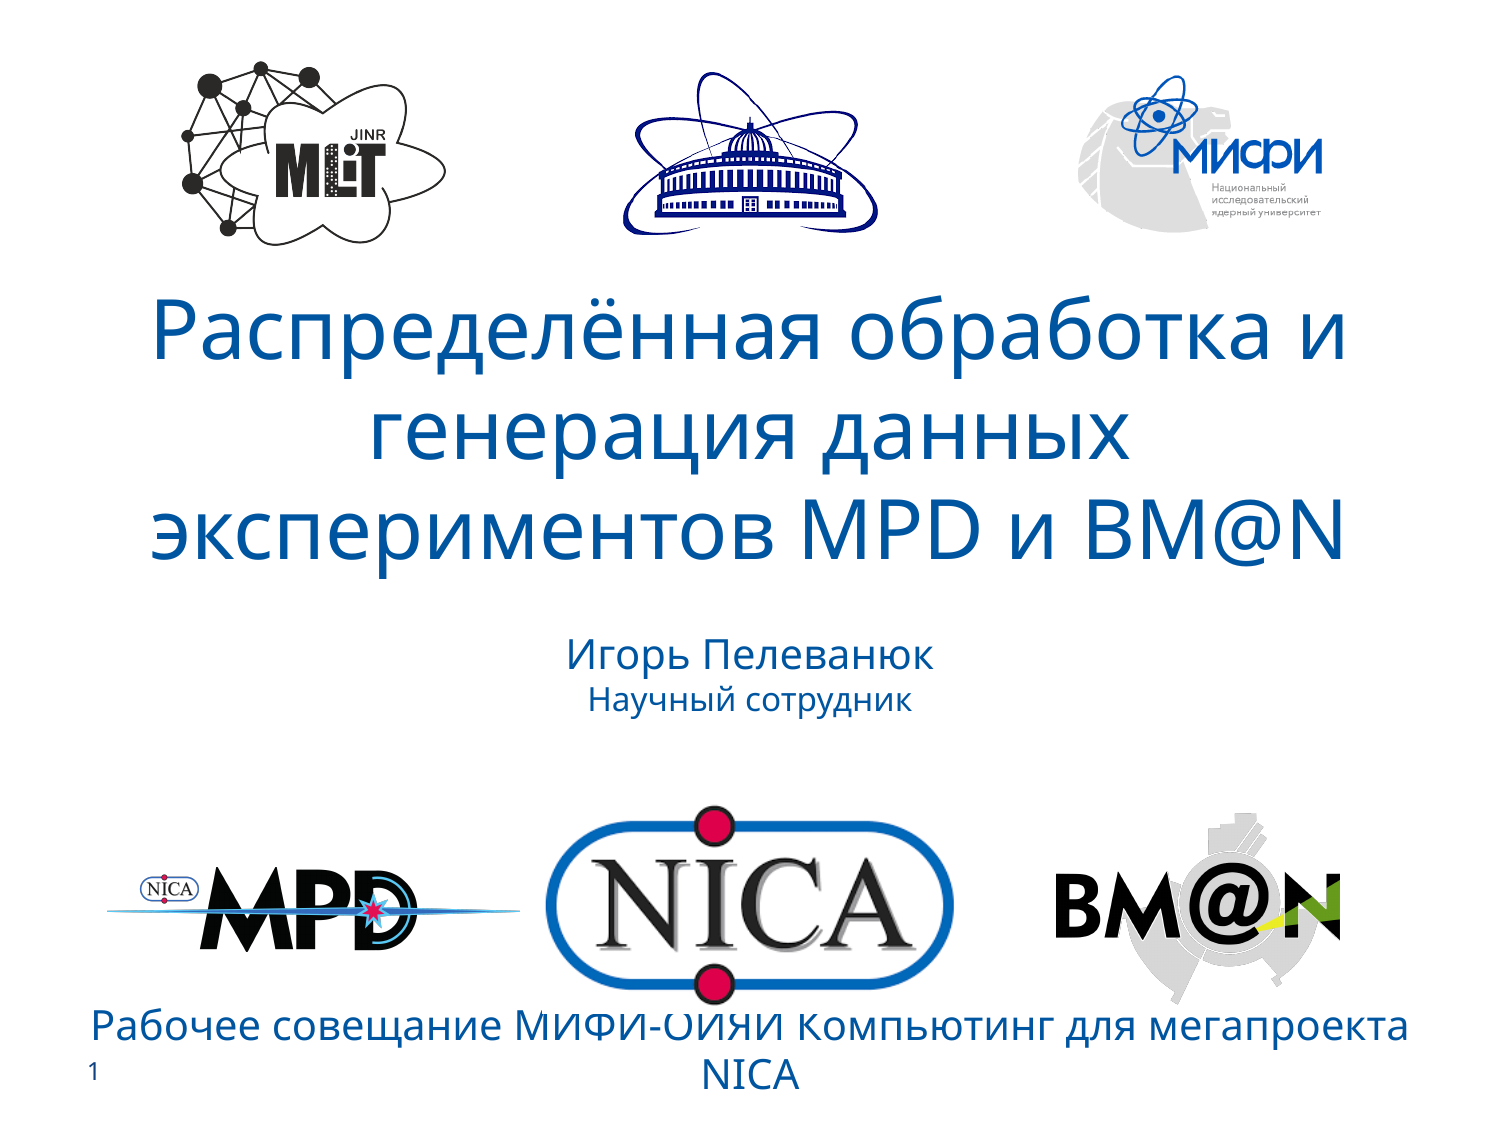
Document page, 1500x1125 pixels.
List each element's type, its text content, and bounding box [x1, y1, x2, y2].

list Игорь Пелеванюк Научный сотрудник [228, 648, 1272, 718]
picture [107, 867, 520, 952]
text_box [540, 795, 961, 951]
picture [1055, 812, 1340, 1006]
picture [1057, 12, 1340, 295]
picture [605, 72, 895, 235]
picture [180, 60, 446, 246]
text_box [106, 865, 523, 951]
slide_number 1 [33, 1042, 117, 1103]
picture [541, 796, 958, 1014]
text_box Рабочее совещание МИФИ-ОИЯИ Компьютинг для мегапроекта NICA [45, 1029, 1455, 1099]
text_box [1053, 810, 1343, 951]
title Распределённая обработка и генерация данных экспериментов MPD и BM@N [62, 269, 1438, 951]
